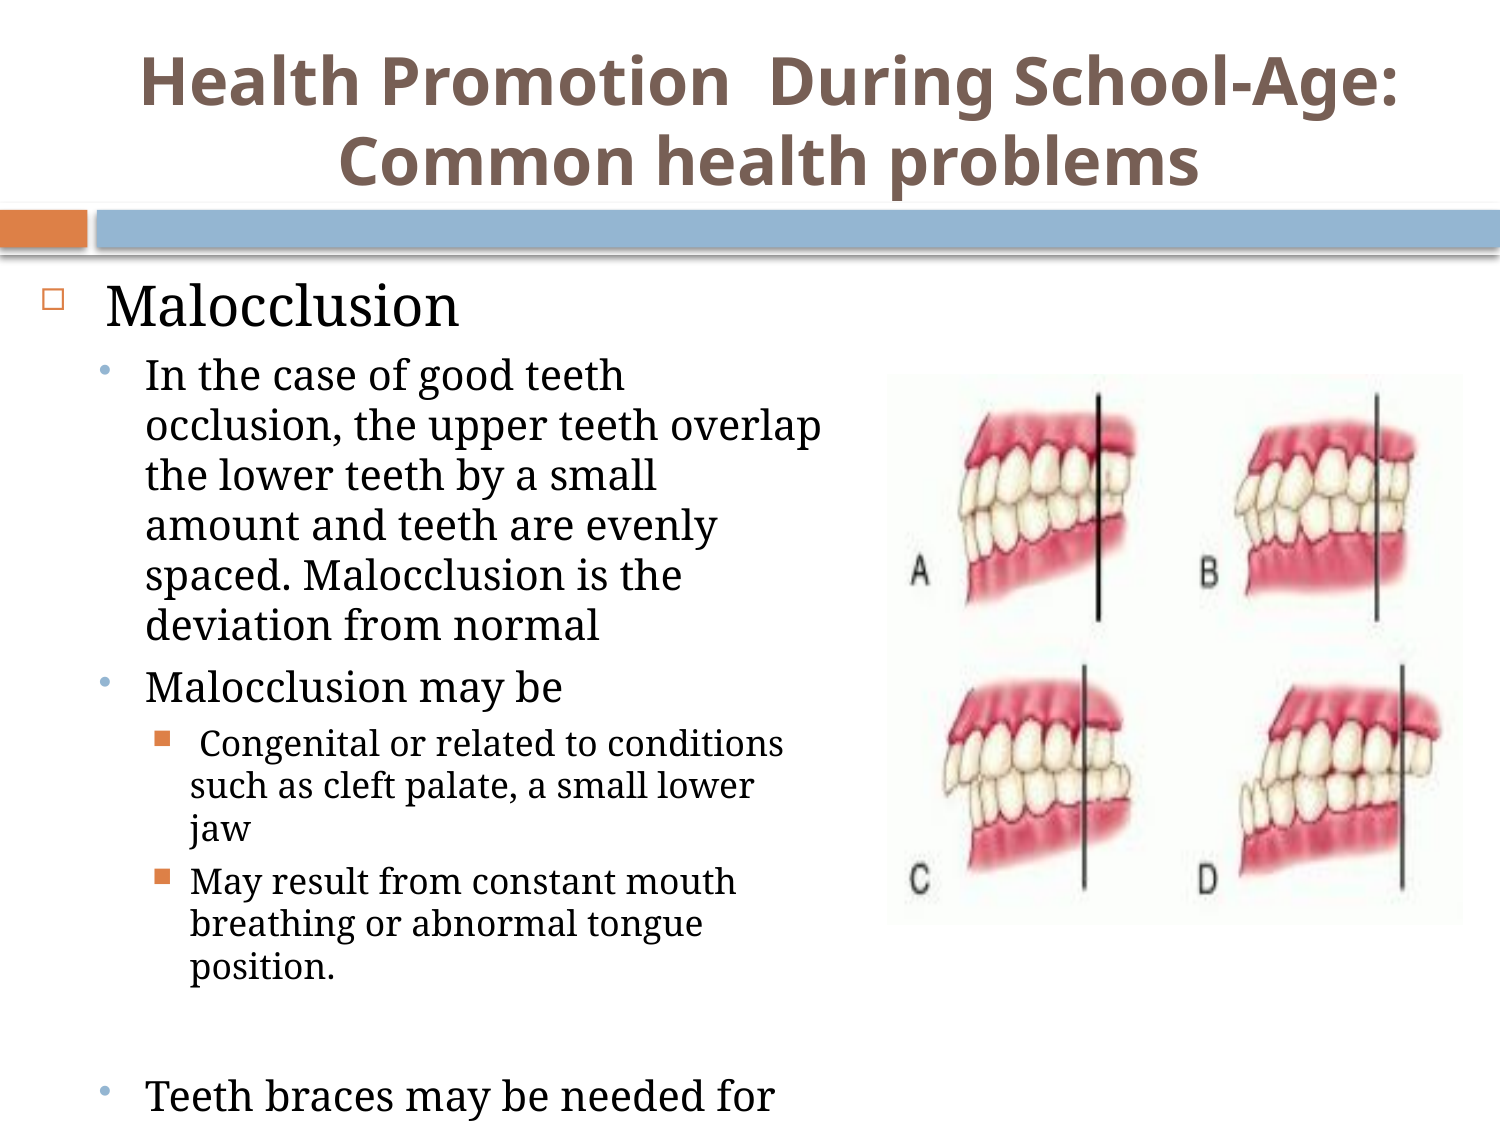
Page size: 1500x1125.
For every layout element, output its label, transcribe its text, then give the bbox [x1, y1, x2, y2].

title Health Promotion During School-Age: Common health problems [100, 37, 1439, 201]
list Malocclusion In the case of good teeth occlusion, the upper teeth overlap the lower teeth by a small amount and teeth are evenly spaced. Malocclusion is the deviation from normal Malocclusion may be Congenital or related to conditions such as cleft palate, a small lower jaw May result from constant mouth breathing or abnormal tongue position. Teeth braces may be needed for treatment. [24, 262, 838, 1088]
picture [887, 374, 1463, 926]
